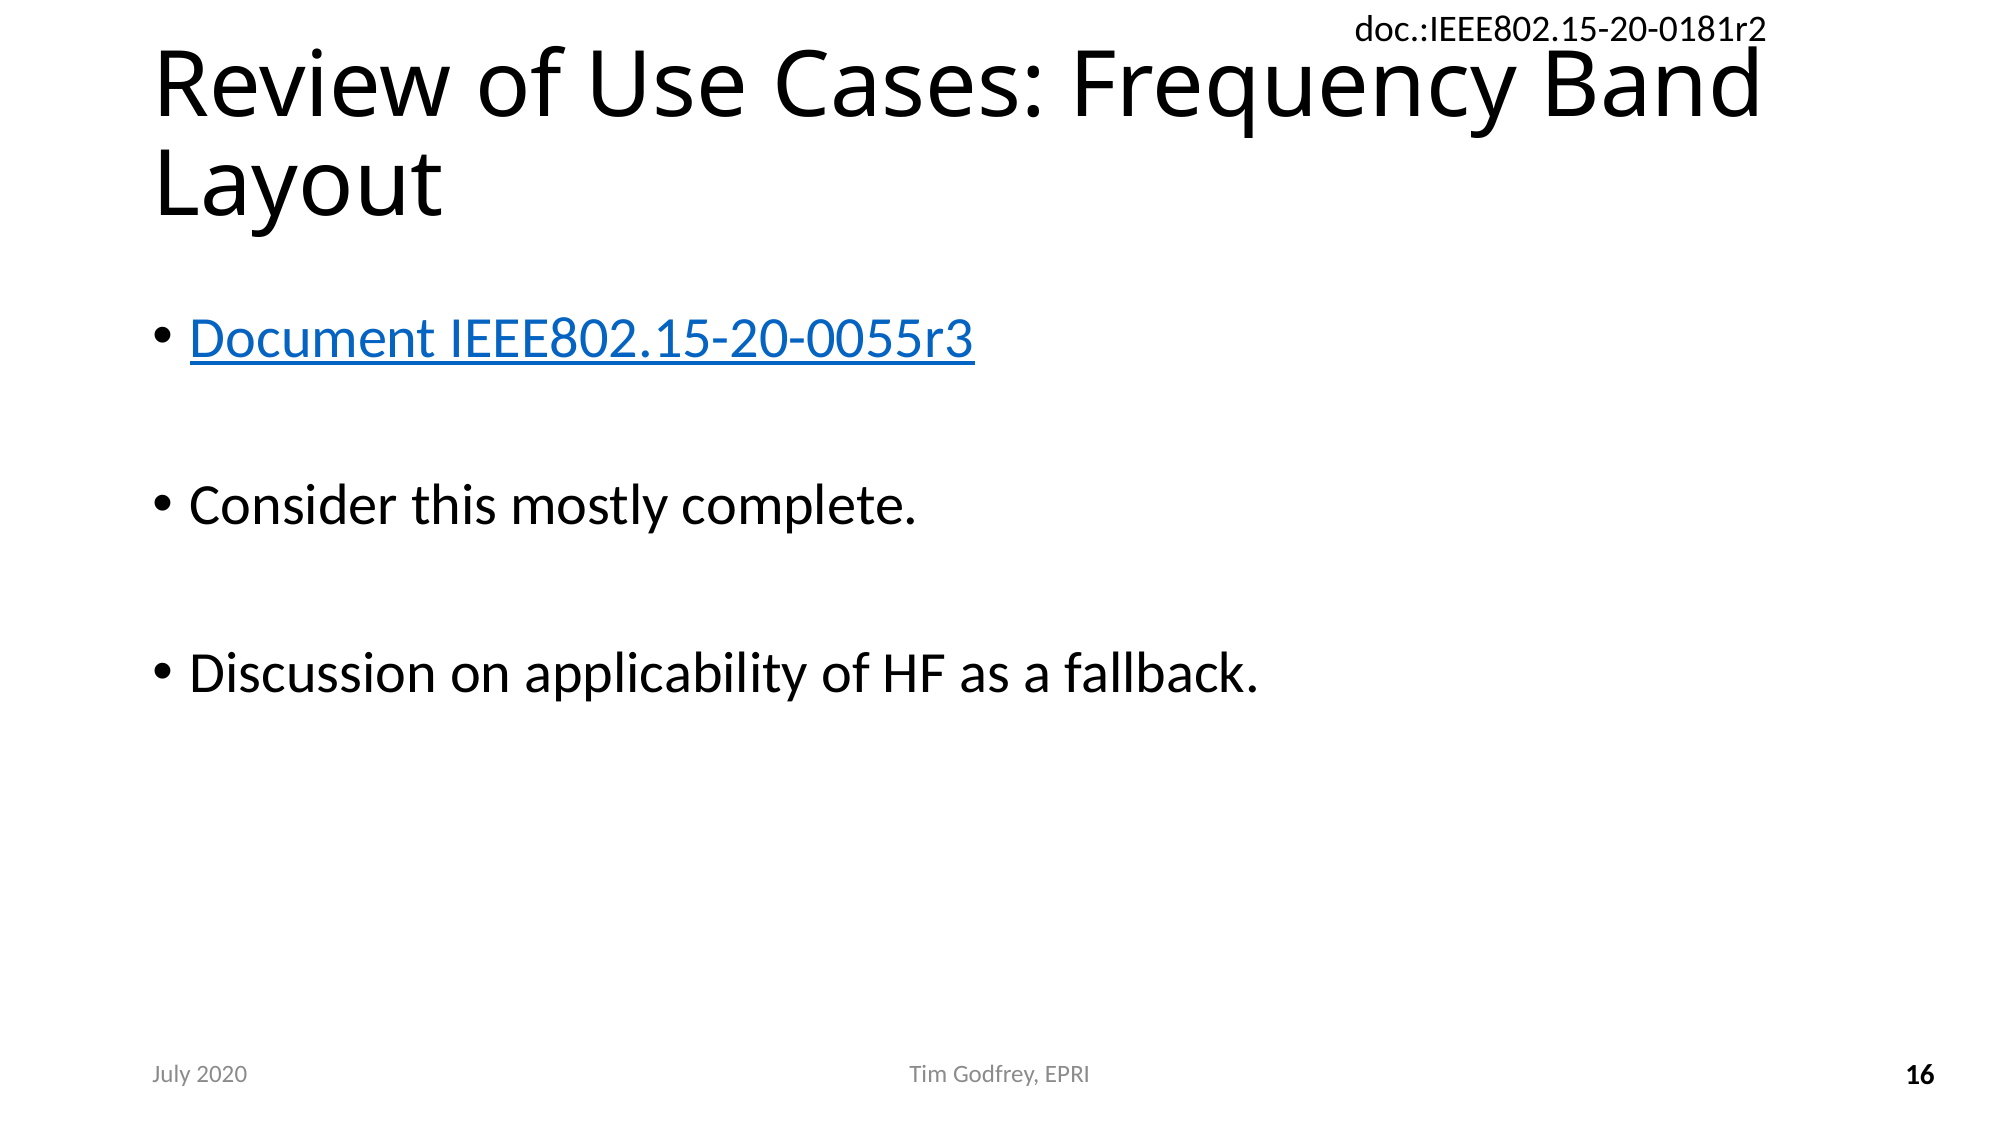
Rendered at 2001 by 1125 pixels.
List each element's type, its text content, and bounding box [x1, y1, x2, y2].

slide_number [137, 1042, 588, 1103]
slide_number 16 [1462, 1042, 1950, 1103]
footer Tim Godfrey, EPRI [662, 1042, 1338, 1103]
list Document IEEE802.15-20-0055r3 Consider this mostly complete. Discussion on applicability of HF as a fallback. [137, 299, 1863, 1014]
title Review of Use Cases: Frequency Band Layout [137, 59, 1863, 213]
